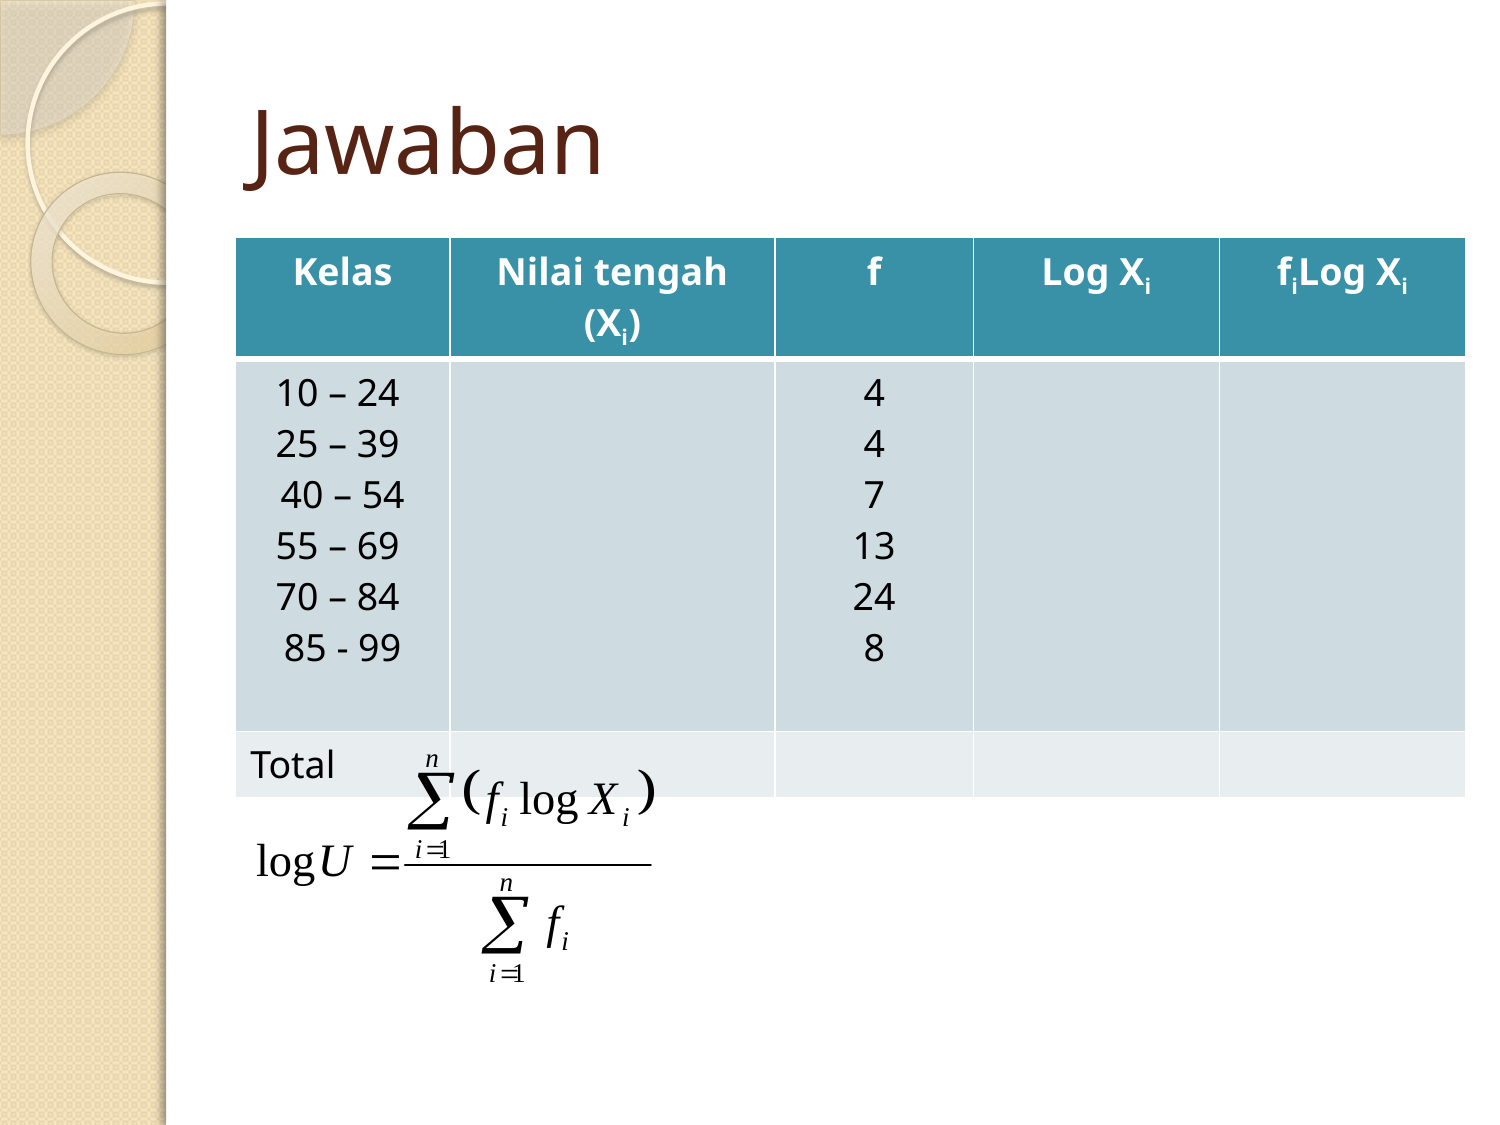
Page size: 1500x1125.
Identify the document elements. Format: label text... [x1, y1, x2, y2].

table_header Kelas [236, 238, 449, 356]
table_cell Total [236, 732, 449, 797]
table_cell [1220, 362, 1465, 731]
table_cell 4 4 7 13 24 8 [776, 362, 973, 731]
table_header Nilai tengah (Xi) [451, 238, 774, 356]
table_header Log Xi [974, 238, 1219, 356]
table_cell [974, 732, 1219, 797]
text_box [249, 737, 660, 993]
table_cell [974, 362, 1219, 731]
table_cell [776, 732, 973, 797]
table_header f [776, 238, 973, 356]
table_cell [451, 362, 774, 731]
table_cell [451, 732, 774, 797]
table_header fiLog Xi [1220, 238, 1465, 356]
title Jawaban [235, 45, 1466, 233]
table_cell [1220, 732, 1465, 797]
table_cell 10 – 24 25 – 39 40 – 54 55 – 69 70 – 84 85 - 99 [236, 362, 449, 731]
